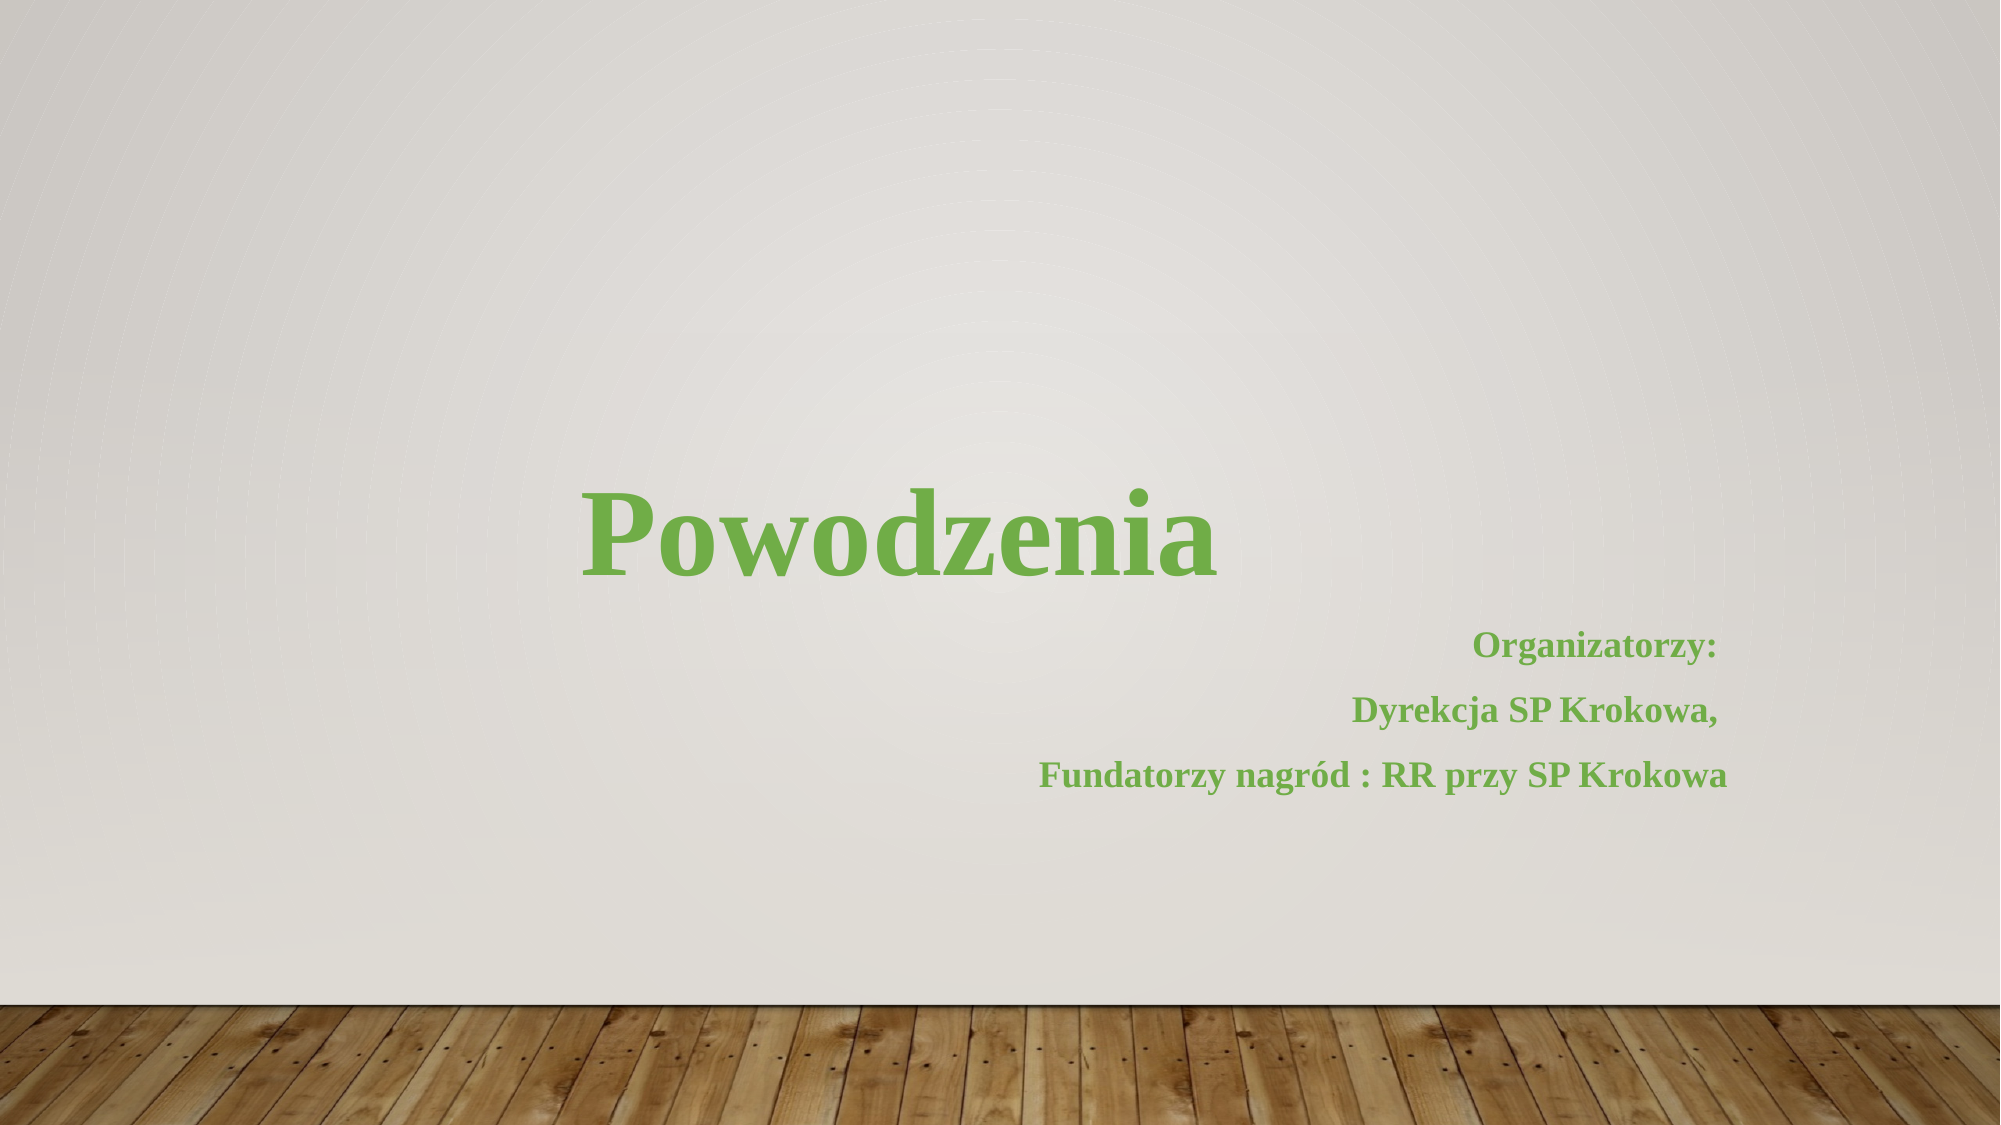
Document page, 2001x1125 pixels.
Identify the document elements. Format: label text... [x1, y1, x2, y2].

picture [0, 1005, 2000, 1125]
text_box Powodzenia Organizatorzy: Dyrekcja SP Krokowa, Fundatorzy nagród : RR przy SP Krokowa [57, 432, 1743, 802]
